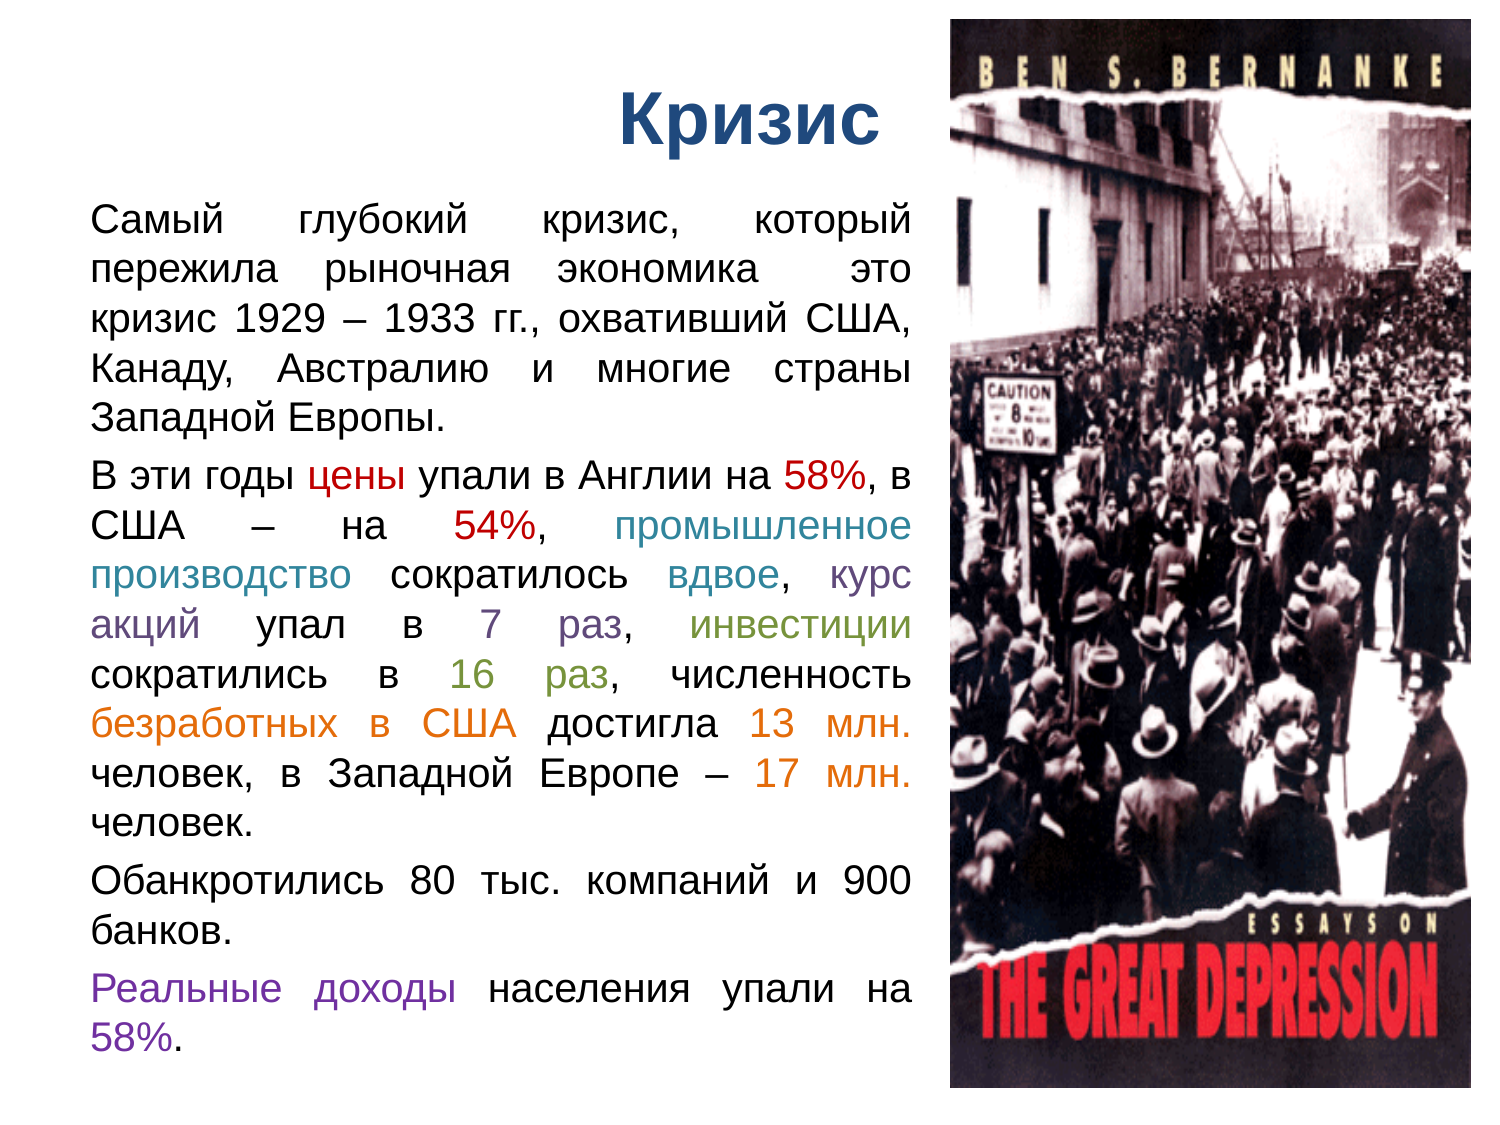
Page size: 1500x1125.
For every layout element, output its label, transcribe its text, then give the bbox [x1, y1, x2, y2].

picture [950, 18, 1471, 1088]
title Кризис [75, 45, 945, 185]
list Самый глубокий кризис, который пережила рыночная экономика это кризис 1929 – 1933 гг., охвативший США, Канаду, Австралию и многие страны Западной Европы. В эти годы цены упали в Англии на 58%, в США – на 54%, промышленное производство сократилось вдвое, курс акций упал в 7 раз, инвестиции сократились в 16 раз, численность безработных в США достигла 13 млн. человек, в Западной Европе – 17 млн. человек. Обанкротились 80 тыс. компаний и 900 банков. Реальные доходы населения упали на 58%. [75, 184, 928, 1071]
